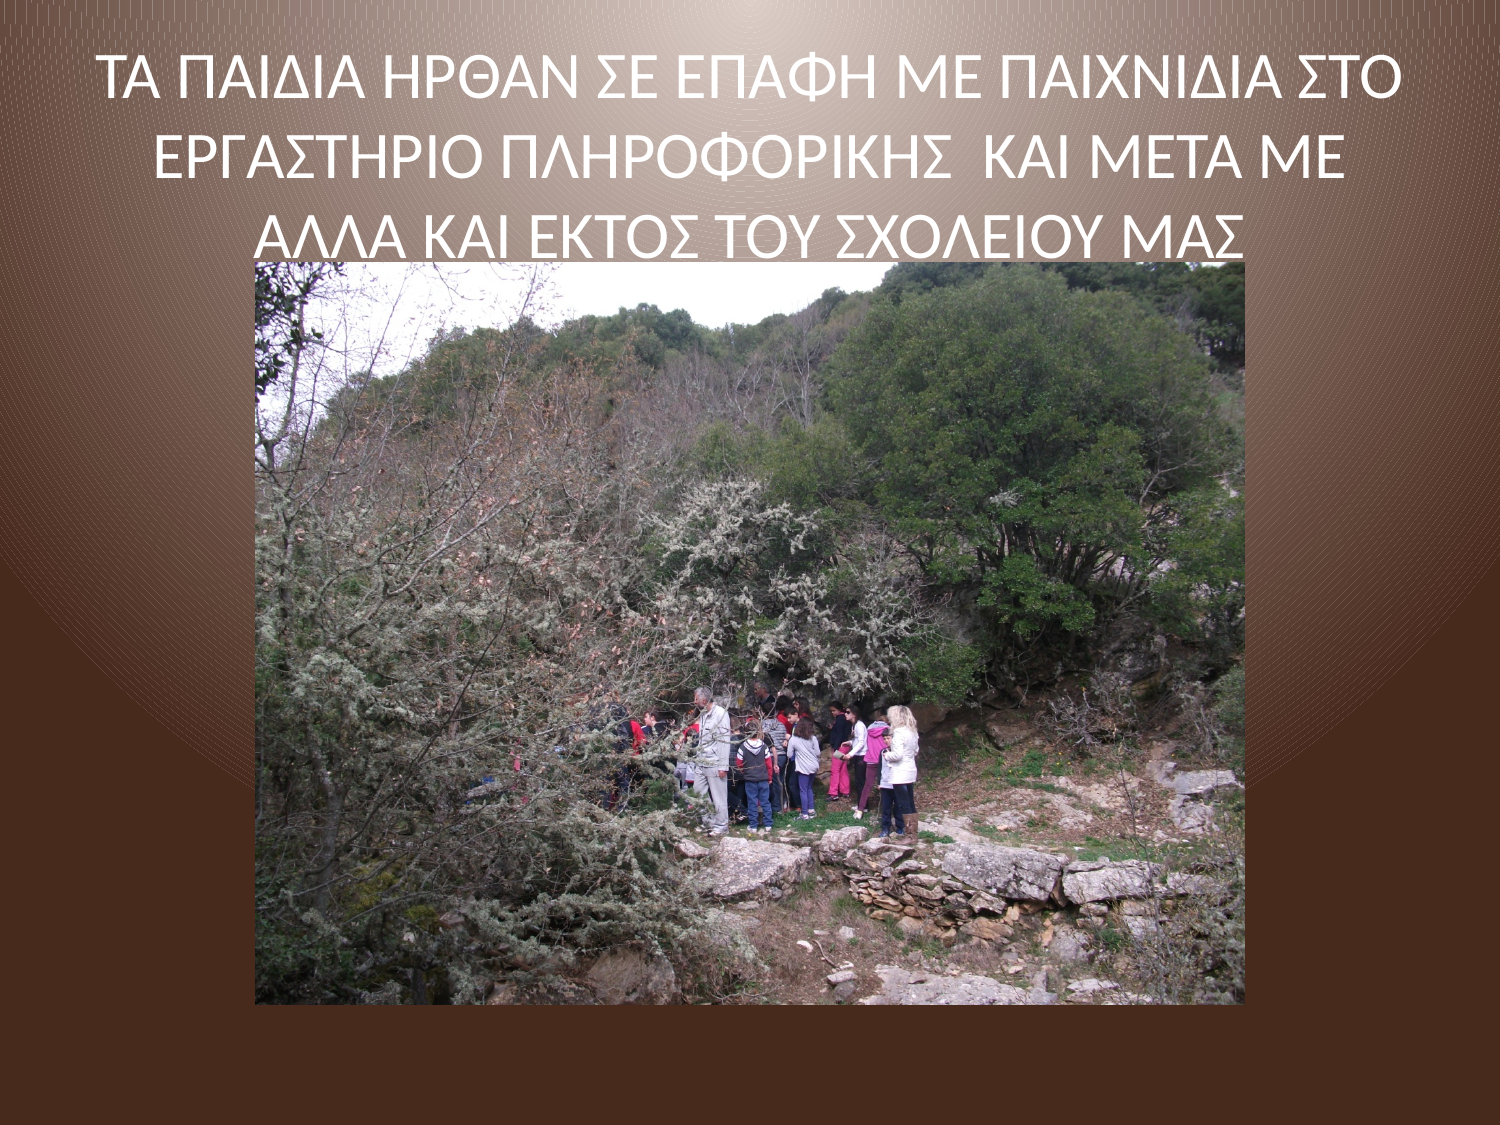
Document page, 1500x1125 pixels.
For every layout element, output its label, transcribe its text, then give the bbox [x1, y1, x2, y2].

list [254, 262, 1246, 1006]
title ΤΑ ΠΑΙΔΙΑ ΗΡΘΑΝ ΣΕ ΕΠΑΦΗ ΜΕ ΠΑΙΧΝΙΔΙΑ ΣΤΟ ΕΡΓΑΣΤΗΡΙΟ ΠΛΗΡΟΦΟΡΙΚΗΣ ΚΑΙ ΜΕΤΑ ΜΕ ΑΛΛΑ ΚΑΙ ΕΚΤΟΣ ΤΟΥ ΣΧΟΛΕΙΟΥ ΜΑΣ [75, 45, 1425, 258]
